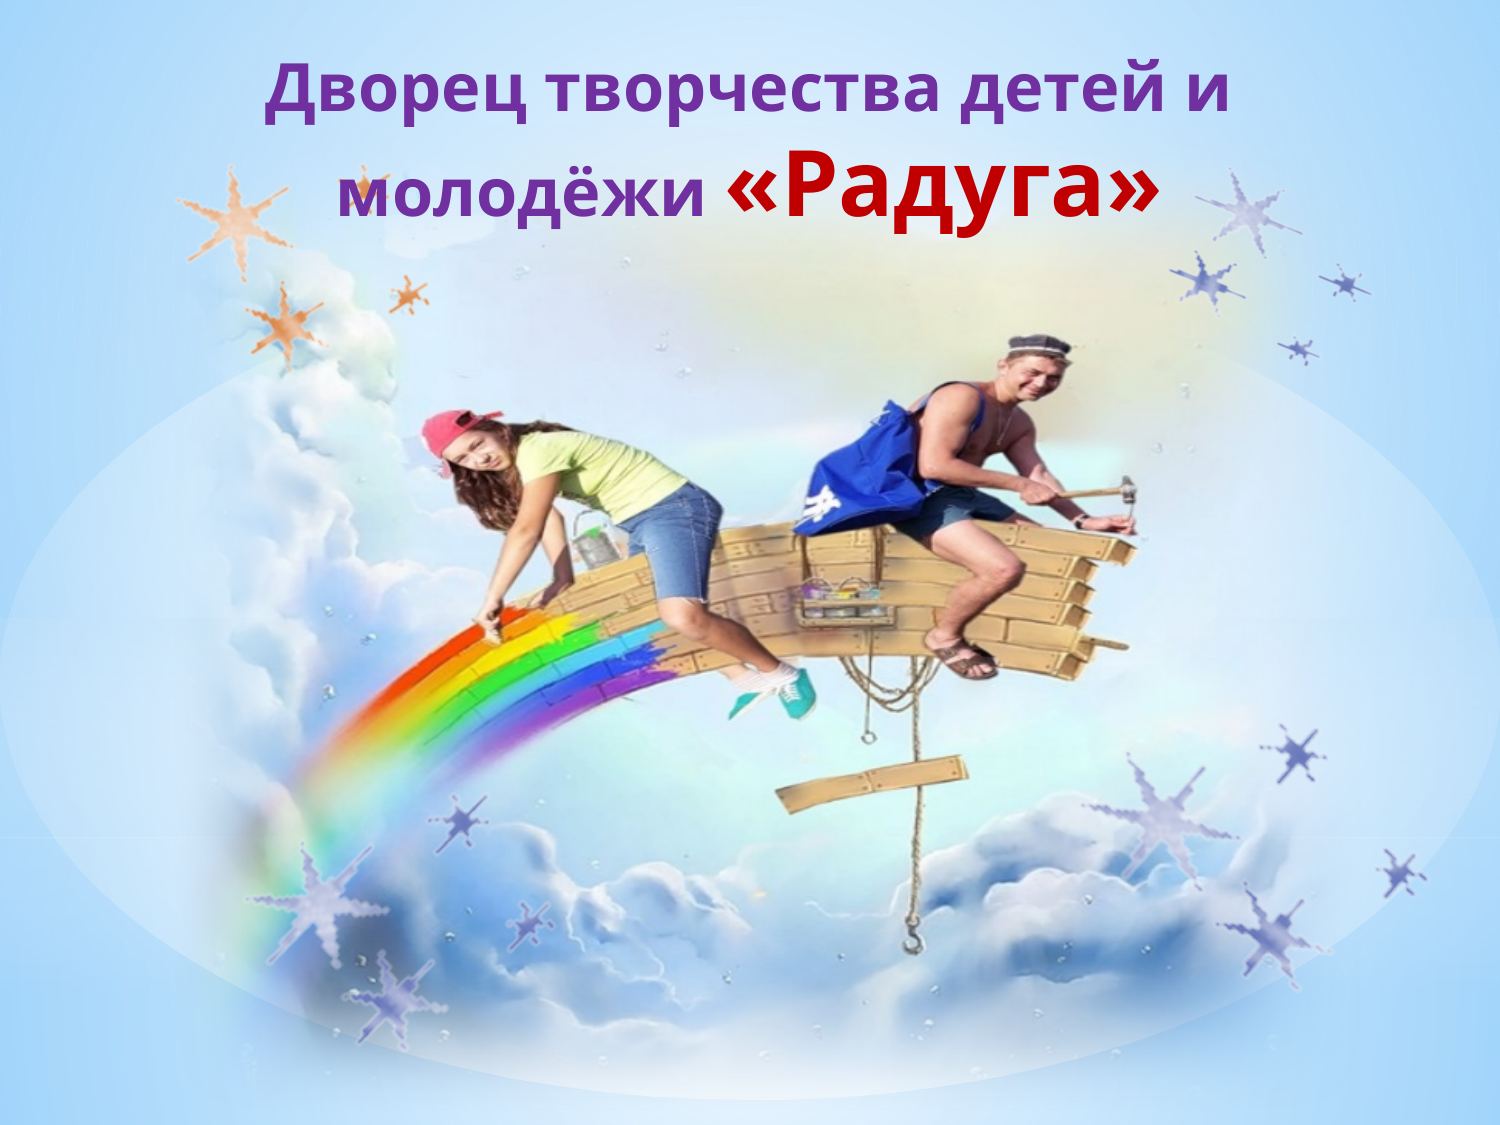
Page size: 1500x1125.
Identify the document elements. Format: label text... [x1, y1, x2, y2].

text_box Дворец творчества детей и молодёжи «Радуга» [87, 37, 1412, 243]
picture [147, 85, 1428, 1117]
